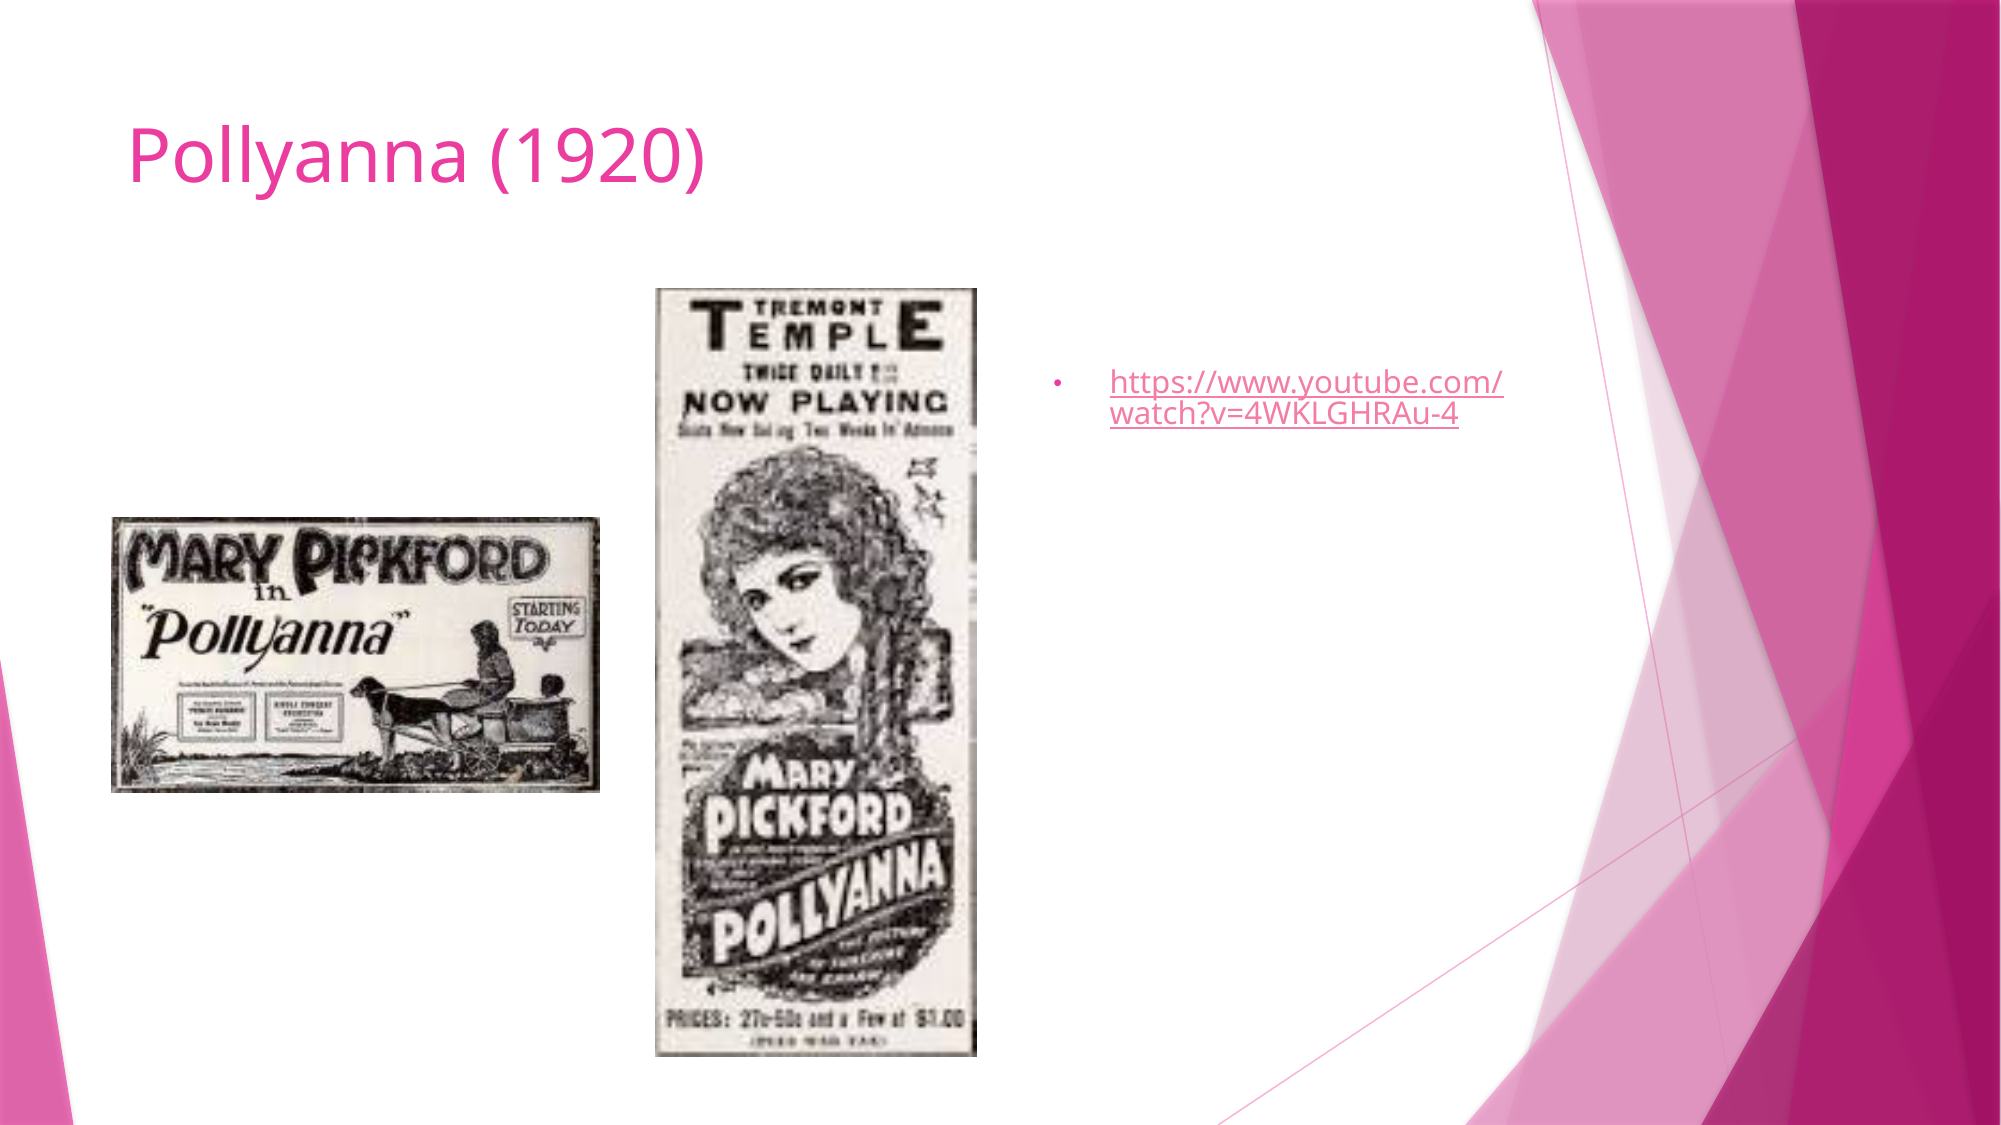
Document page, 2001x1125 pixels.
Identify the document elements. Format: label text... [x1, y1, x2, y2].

picture [655, 288, 977, 1058]
title Pollyanna (1920) [111, 99, 1522, 317]
picture [110, 516, 601, 793]
list https://www.youtube.com/watch?v=4WKLGHRAu-4 [1038, 354, 1522, 992]
